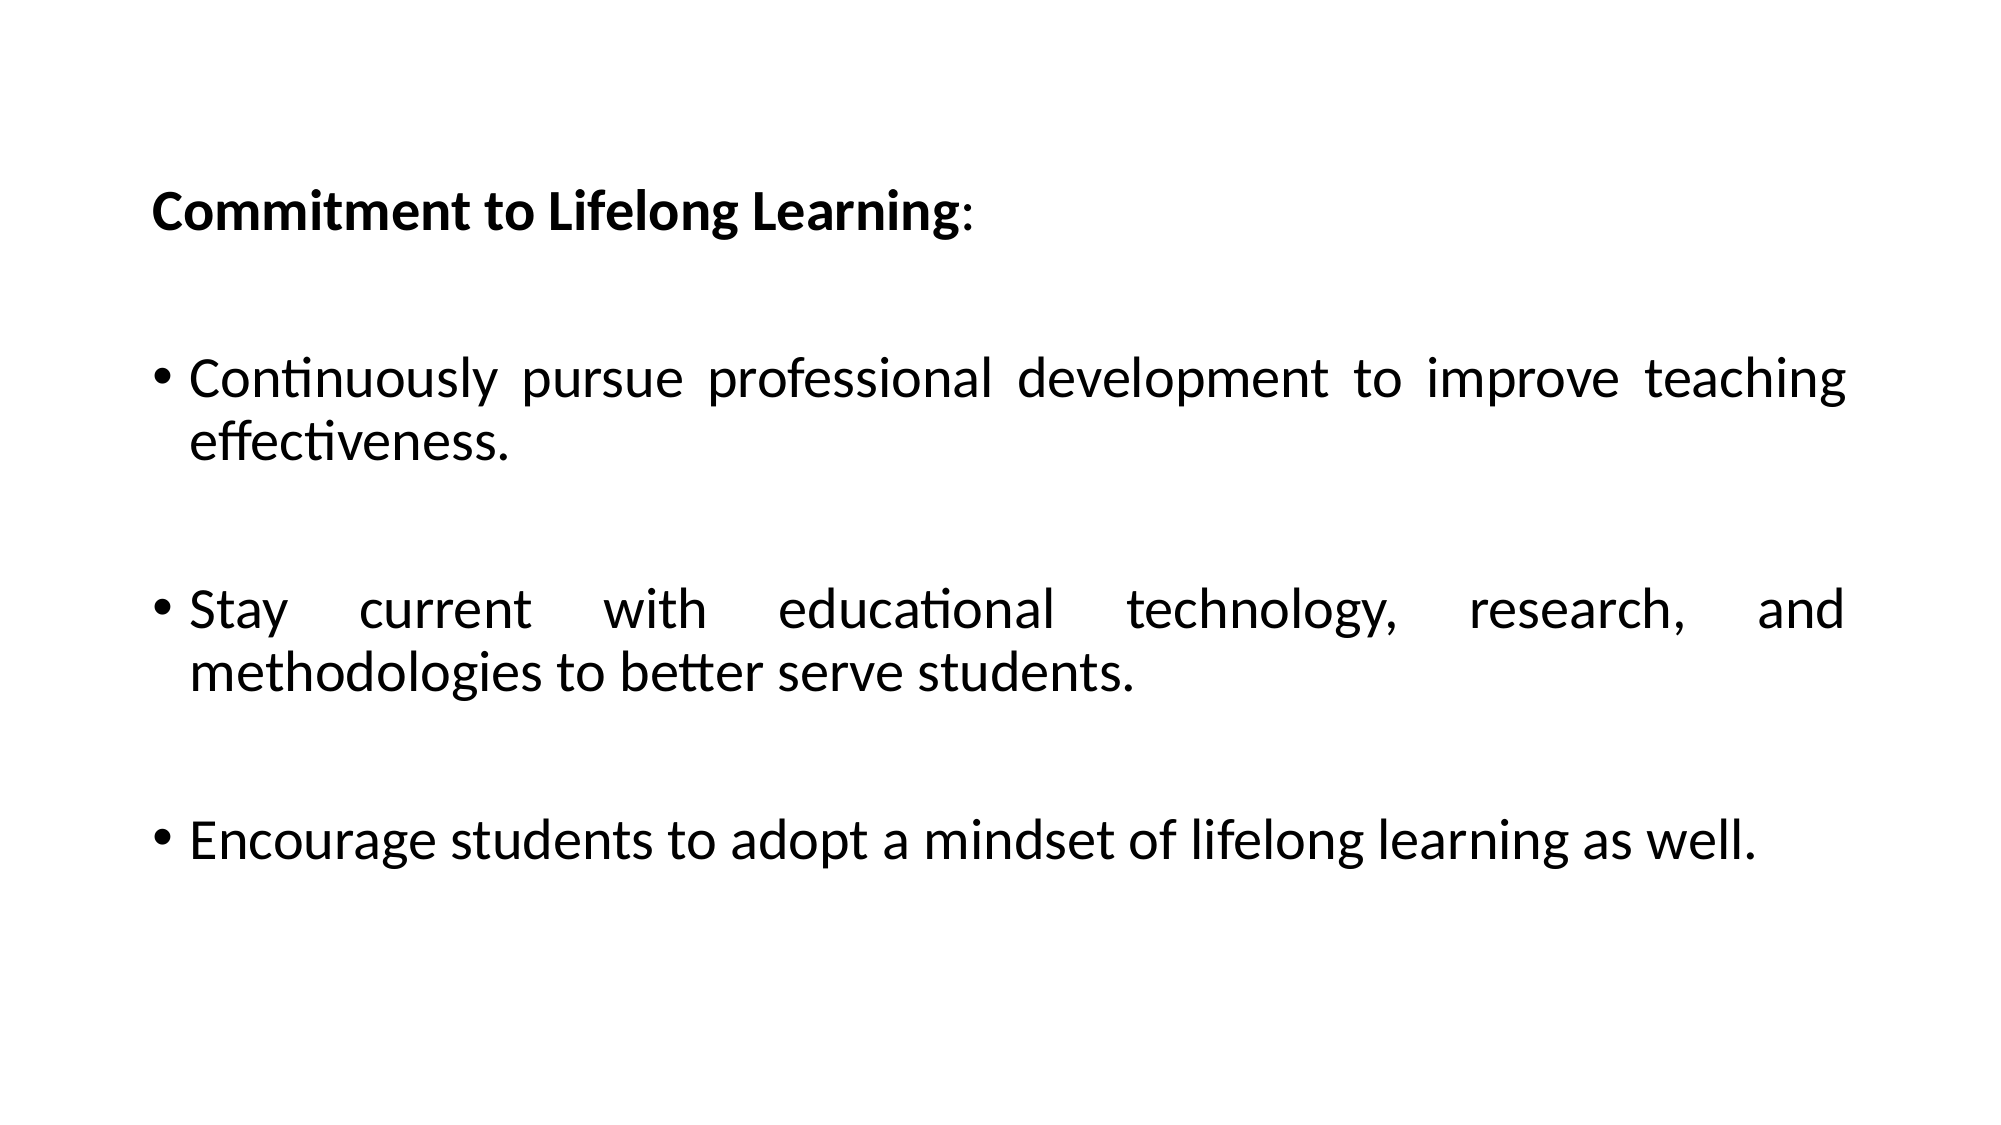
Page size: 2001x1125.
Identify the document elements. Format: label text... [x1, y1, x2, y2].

list Commitment to Lifelong Learning: Continuously pursue professional development to improve teaching effectiveness. Stay current with educational technology, research, and methodologies to better serve students. Encourage students to adopt a mindset of lifelong learning as well. [137, 172, 1863, 1014]
